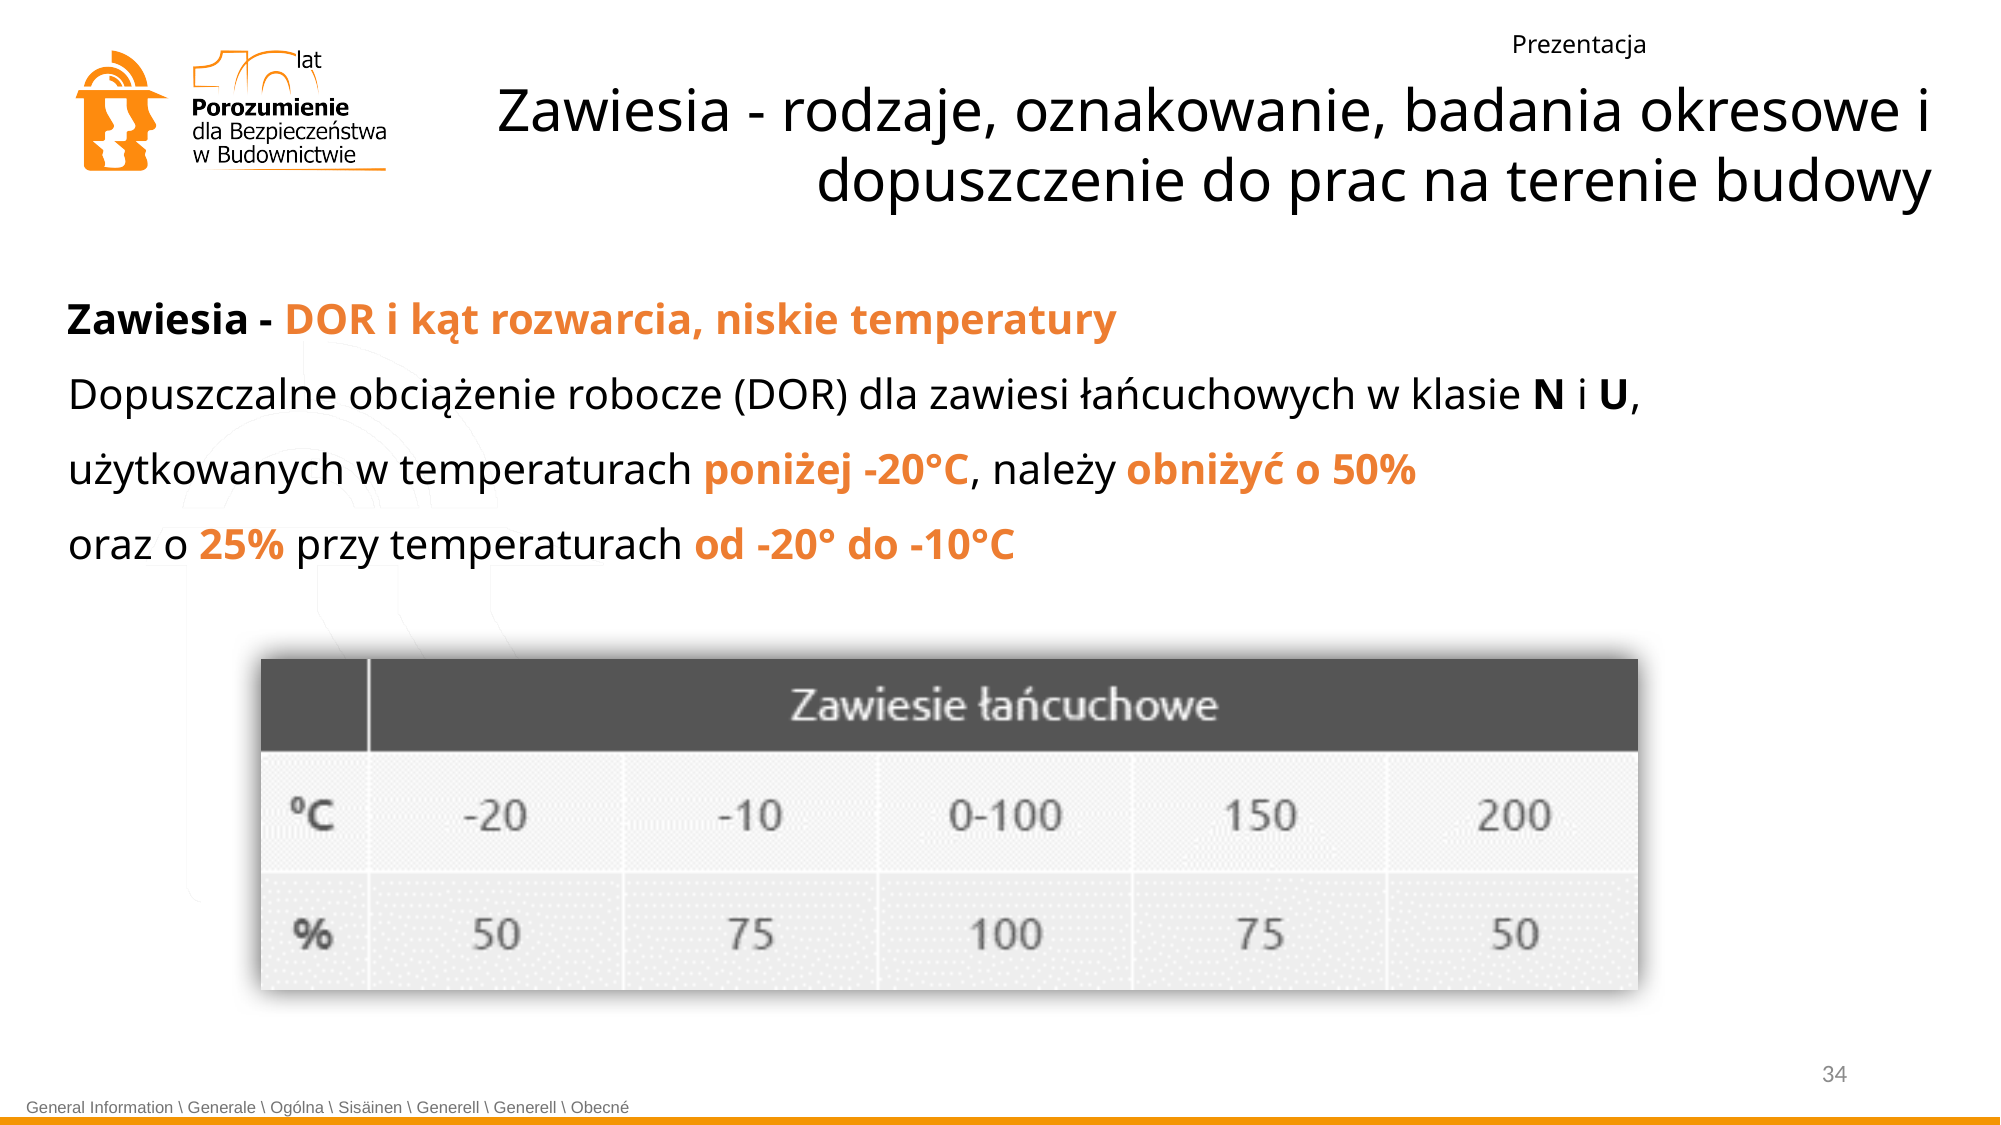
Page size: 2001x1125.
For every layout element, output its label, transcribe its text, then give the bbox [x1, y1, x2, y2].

slide_number 34 [1412, 1042, 1863, 1103]
picture [145, 341, 1638, 990]
text_box Zawiesia - rodzaje, oznakowanie, badania okresowe i dopuszczenie do prac na terenie budowy [388, 66, 1947, 221]
text_box Prezentacja [1496, 20, 1947, 66]
text_box [0, 1116, 2000, 1125]
picture [52, 27, 409, 194]
text_box Zawiesia - DOR i kąt rozwarcia, niskie temperatury Dopuszczalne obciążenie robocze (DOR) dla zawiesi łańcuchowych w klasie N i U, użytkowanych w temperaturach poniżej -20°C, należy obniżyć o 50% oraz o 25% przy temperaturach od -20° do -10°C [52, 260, 1676, 726]
